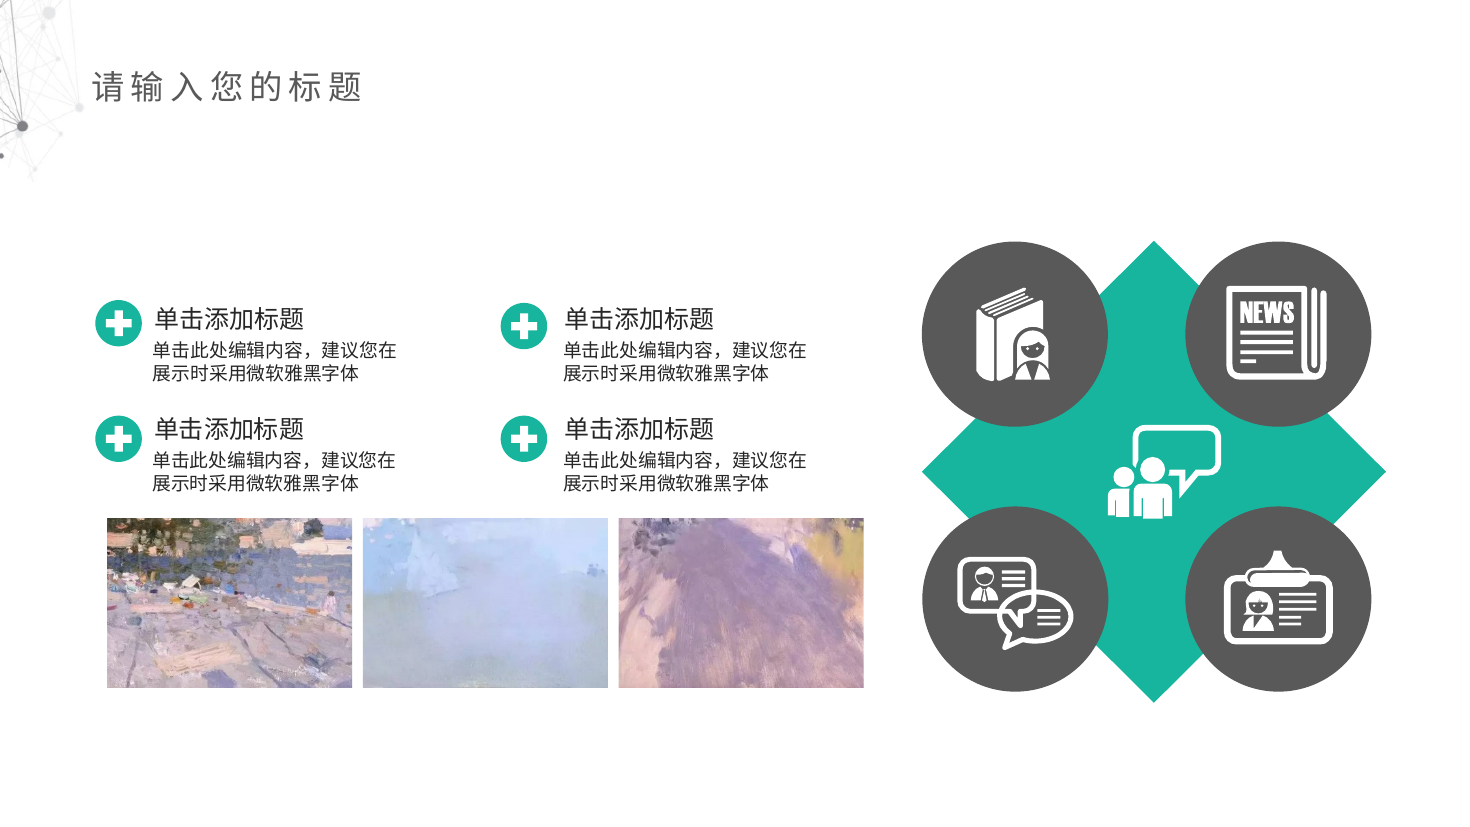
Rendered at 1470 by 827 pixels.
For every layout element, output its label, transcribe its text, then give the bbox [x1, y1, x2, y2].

text_box [1185, 506, 1372, 692]
text_box [1133, 456, 1173, 519]
text_box [1242, 590, 1274, 631]
text_box [979, 298, 1329, 646]
text_box [1015, 330, 1051, 380]
text_box [1279, 622, 1302, 626]
picture [618, 518, 864, 688]
text_box [922, 506, 1109, 692]
text_box [921, 241, 1108, 427]
text_box 单击此处编辑内容，建议您在展示时采用微软雅黑字体 [563, 448, 817, 494]
text_box 单击添加标题 [143, 298, 427, 340]
text_box [1185, 241, 1372, 427]
text_box [1279, 607, 1317, 611]
text_box [1279, 600, 1317, 604]
text_box [510, 425, 538, 453]
text_box [1285, 413, 1387, 524]
text_box [499, 301, 549, 351]
text_box [976, 309, 995, 382]
text_box [980, 287, 1034, 317]
text_box 单击此处编辑内容，建议您在展示时采用微软雅黑字体 [563, 338, 817, 384]
text_box 请输入您的标题 [76, 75, 377, 114]
text_box [1226, 285, 1327, 380]
text_box 单击添加标题 [553, 408, 838, 449]
text_box 单击添加标题 [553, 298, 838, 340]
text_box [957, 556, 1074, 650]
picture [106, 518, 353, 688]
picture [0, 0, 682, 298]
text_box [1096, 602, 1203, 703]
text_box [1223, 550, 1333, 645]
text_box [105, 425, 133, 453]
text_box 单击此处编辑内容，建议您在展示时采用微软雅黑字体 [152, 448, 406, 494]
text_box [510, 312, 538, 340]
text_box [1279, 615, 1302, 619]
text_box [94, 414, 143, 463]
picture [362, 518, 608, 688]
text_box 单击此处编辑内容，建议您在展示时采用微软雅黑字体 [152, 338, 407, 384]
text_box [94, 299, 143, 348]
text_box [996, 300, 1044, 381]
text_box [1132, 424, 1222, 499]
text_box [499, 414, 549, 463]
text_box [105, 309, 133, 337]
text_box [1279, 592, 1317, 596]
text_box [921, 418, 1023, 518]
text_box [1100, 240, 1199, 342]
text_box [1107, 466, 1135, 517]
text_box 单击添加标题 [143, 408, 427, 449]
